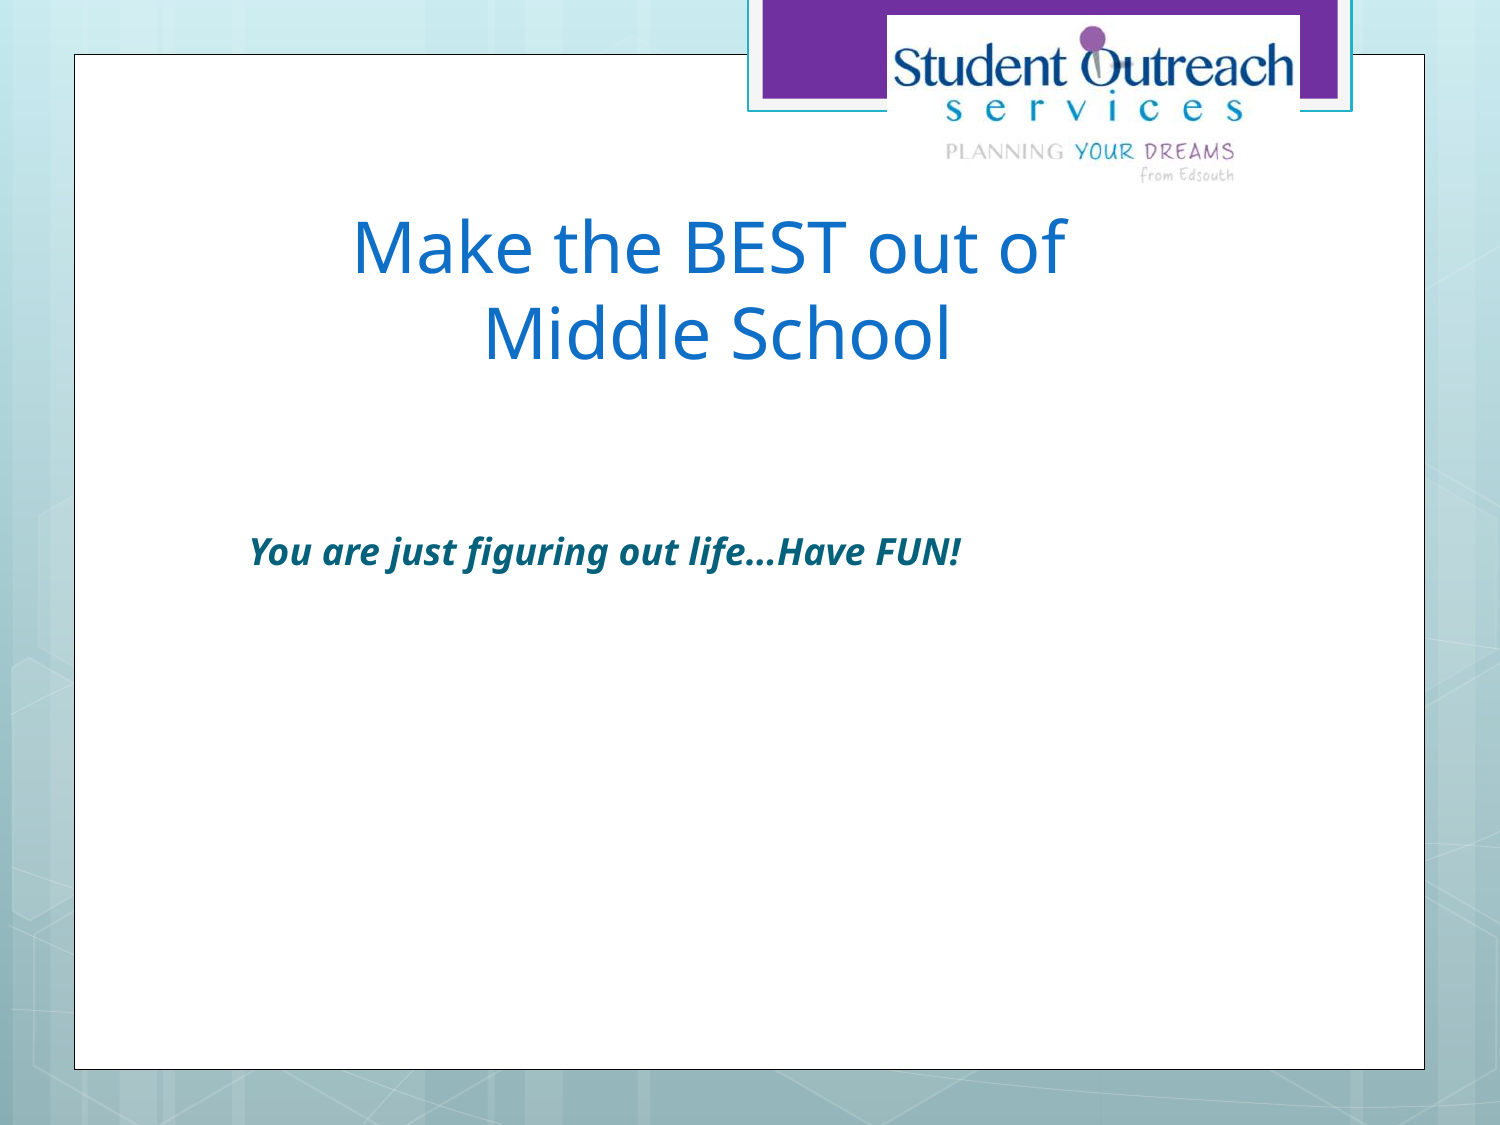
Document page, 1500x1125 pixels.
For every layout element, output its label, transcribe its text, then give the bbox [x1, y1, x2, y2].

title Make the BEST out of Middle School [112, 193, 1324, 382]
picture [887, 15, 1301, 194]
list You are just figuring out life…Have FUN! [174, 412, 1287, 989]
